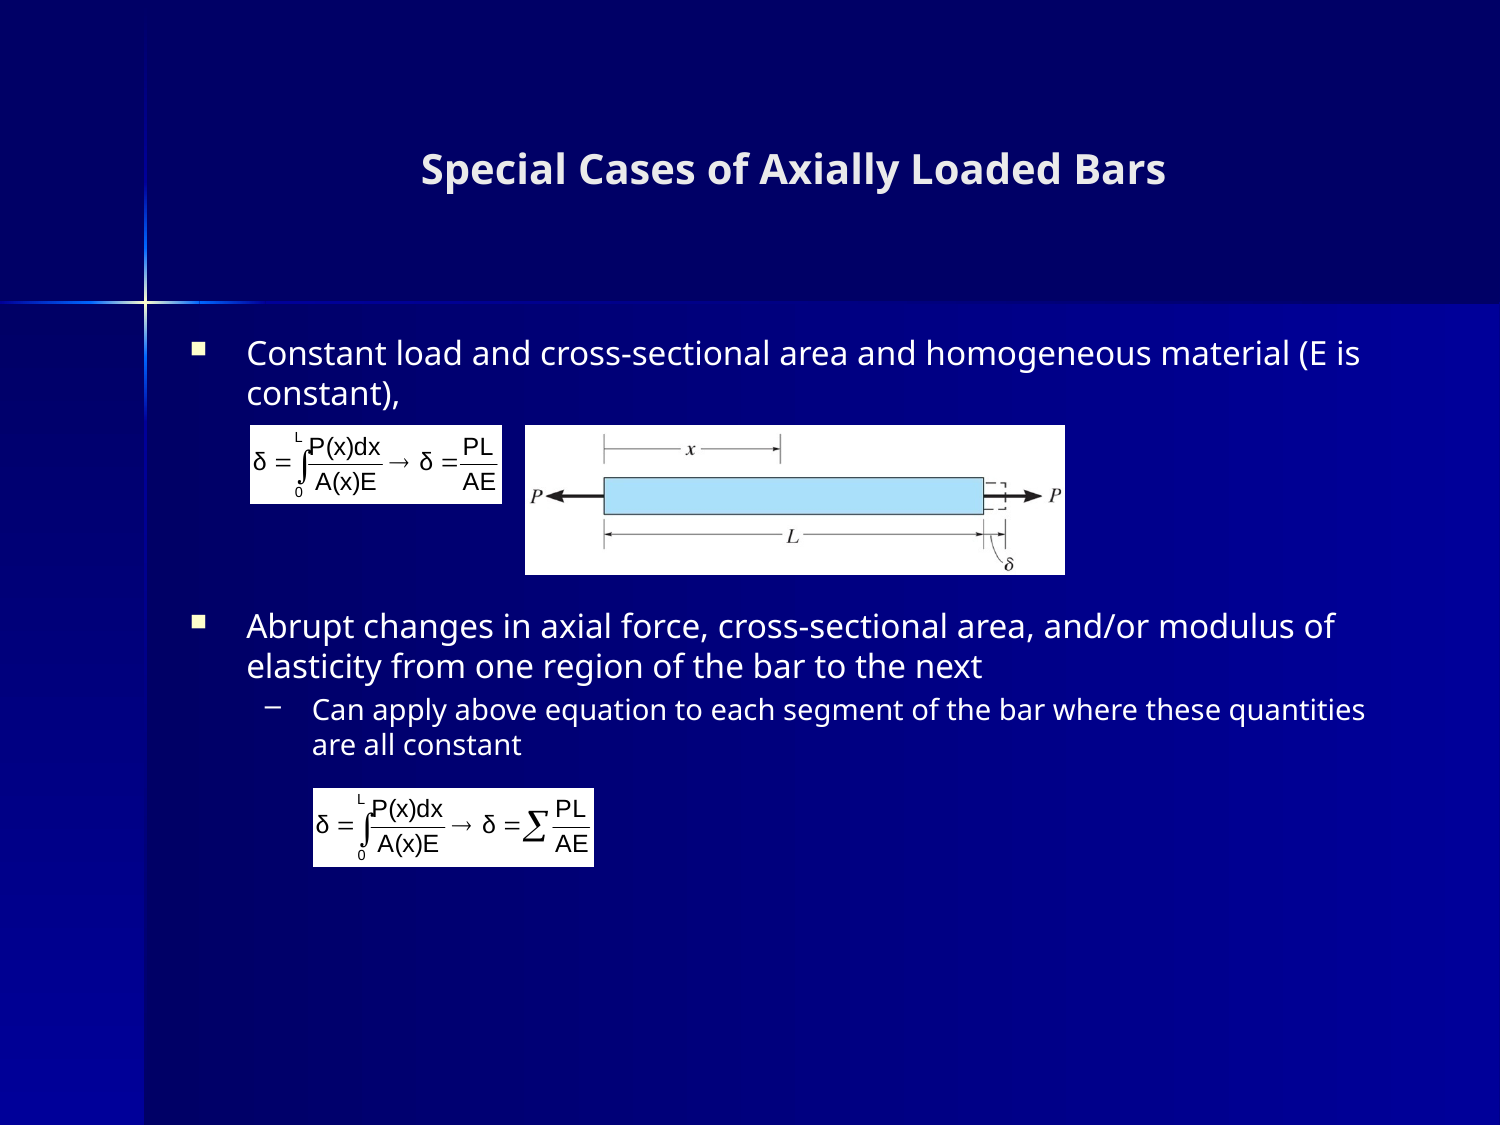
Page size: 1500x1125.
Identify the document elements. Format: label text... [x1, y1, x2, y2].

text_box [312, 787, 595, 867]
list Constant load and cross-sectional area and homogeneous material (E is constant), Abrupt changes in axial force, cross-sectional area, and/or modulus of elasticity from one region of the bar to the next Can apply above equation to each segment of the bar where these quantities are all constant [174, 324, 1413, 1001]
picture [524, 424, 1066, 576]
title Special Cases of Axially Loaded Bars [174, 49, 1413, 286]
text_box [249, 424, 503, 505]
